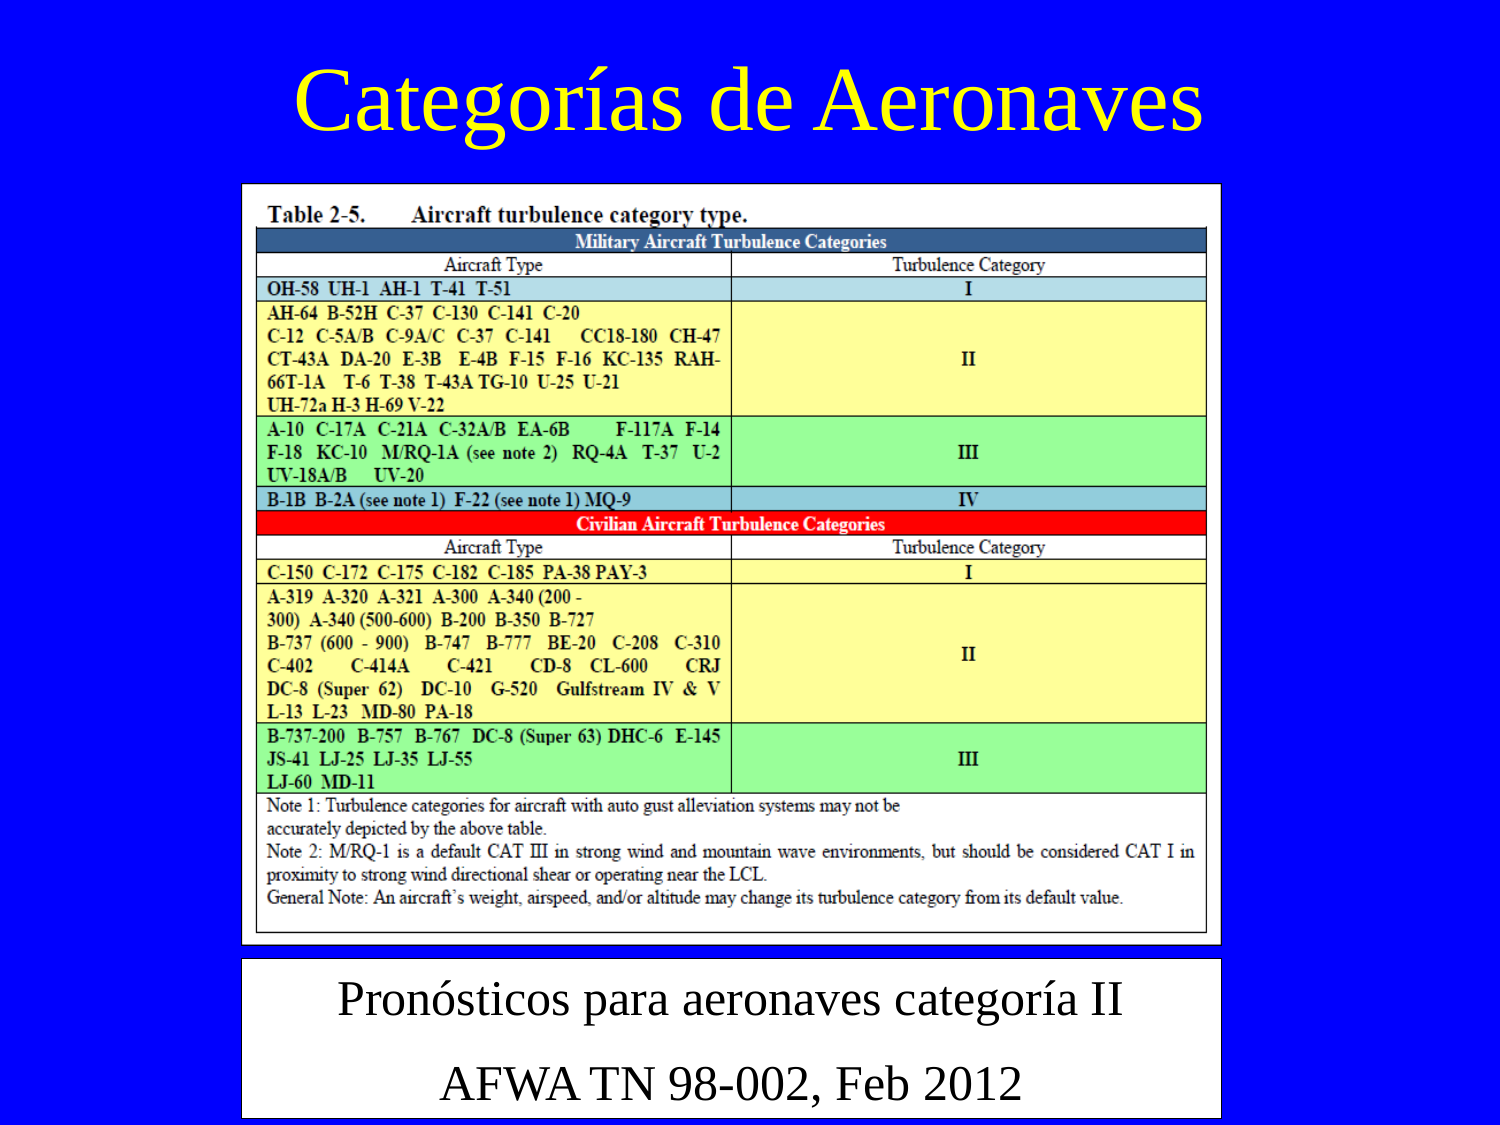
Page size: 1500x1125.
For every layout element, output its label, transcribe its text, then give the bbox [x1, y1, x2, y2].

text_box Pronósticos para aeronaves categoría II AFWA TN 98-002, Feb 2012 [241, 958, 1222, 1119]
title Categorías de Aeronaves [112, 0, 1388, 188]
picture [240, 183, 1222, 947]
